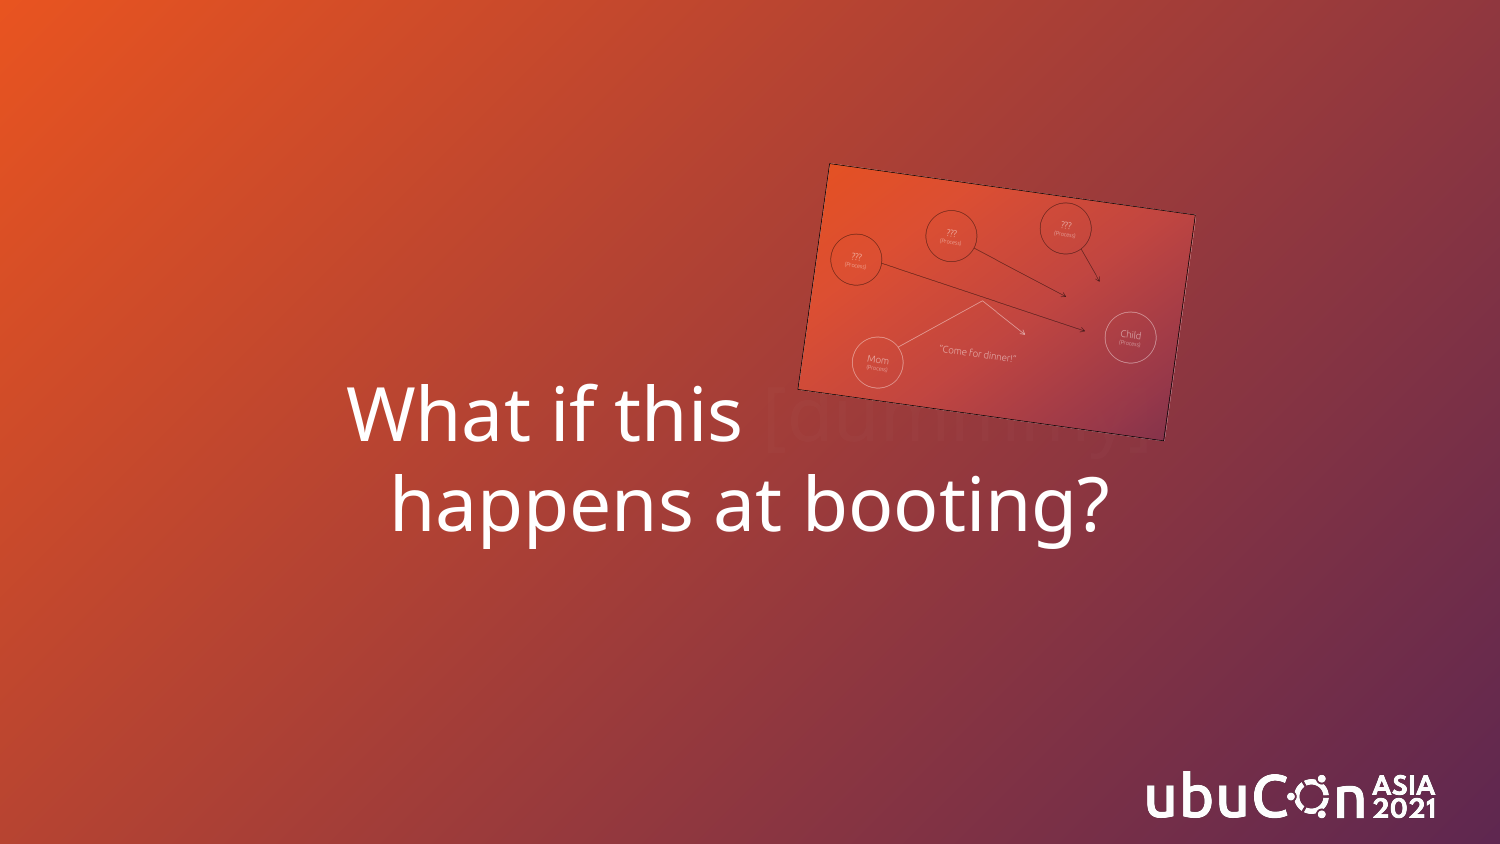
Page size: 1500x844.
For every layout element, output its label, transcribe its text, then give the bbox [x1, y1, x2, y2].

title What if this [dummmy] happens at booting? [51, 351, 1449, 622]
picture [1137, 771, 1450, 822]
picture [799, 165, 1194, 440]
